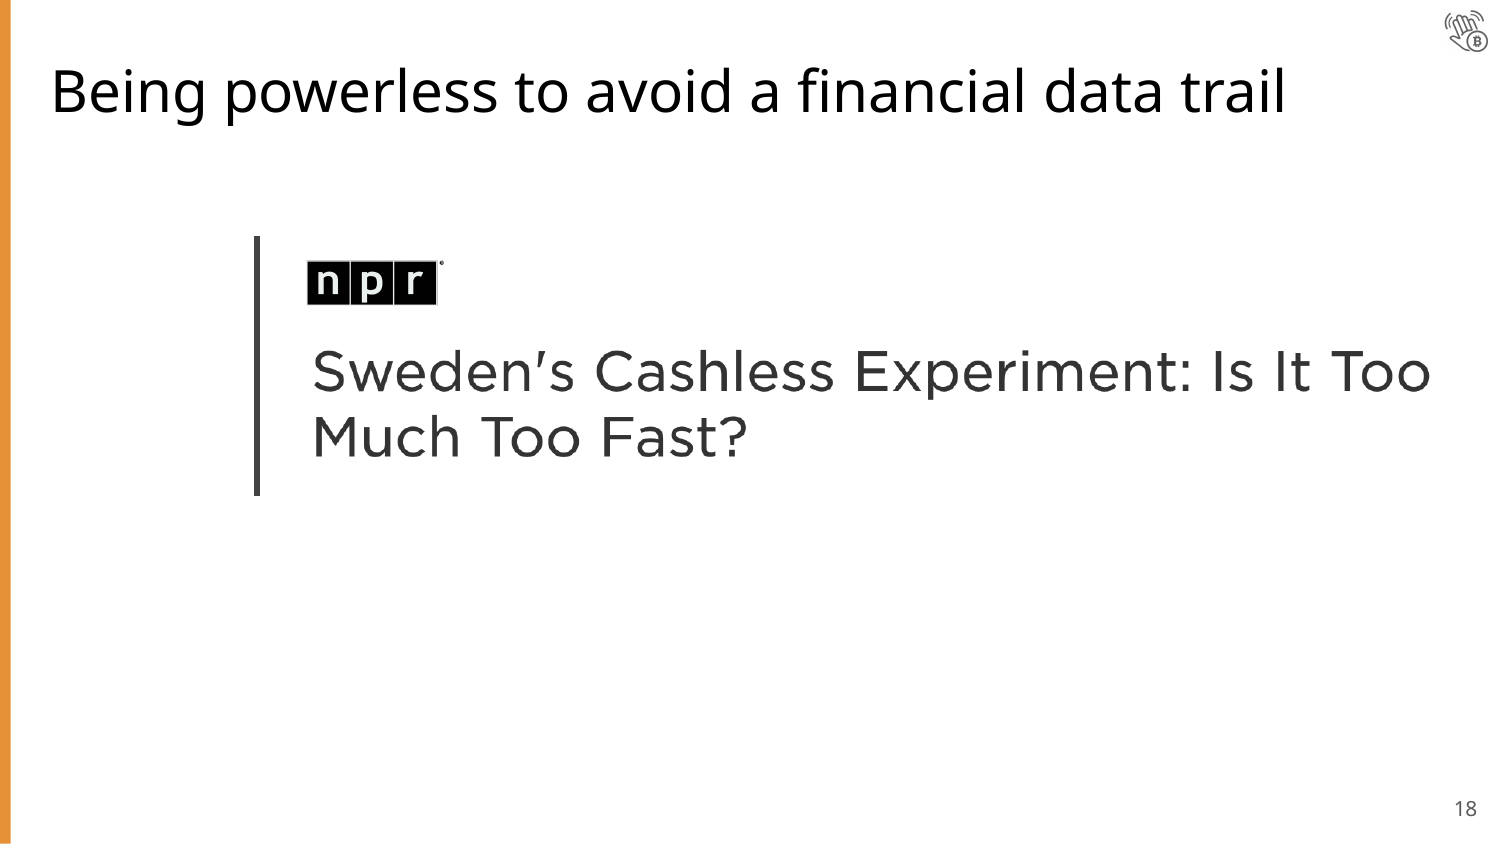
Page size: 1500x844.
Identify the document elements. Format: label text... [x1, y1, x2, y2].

subtitle Being powerless to avoid a financial data trail [35, 19, 1437, 150]
picture [1441, 6, 1488, 52]
text_box [0, 0, 11, 844]
slide_number 18 [1402, 777, 1493, 842]
picture [294, 336, 1441, 467]
picture [290, 230, 444, 318]
